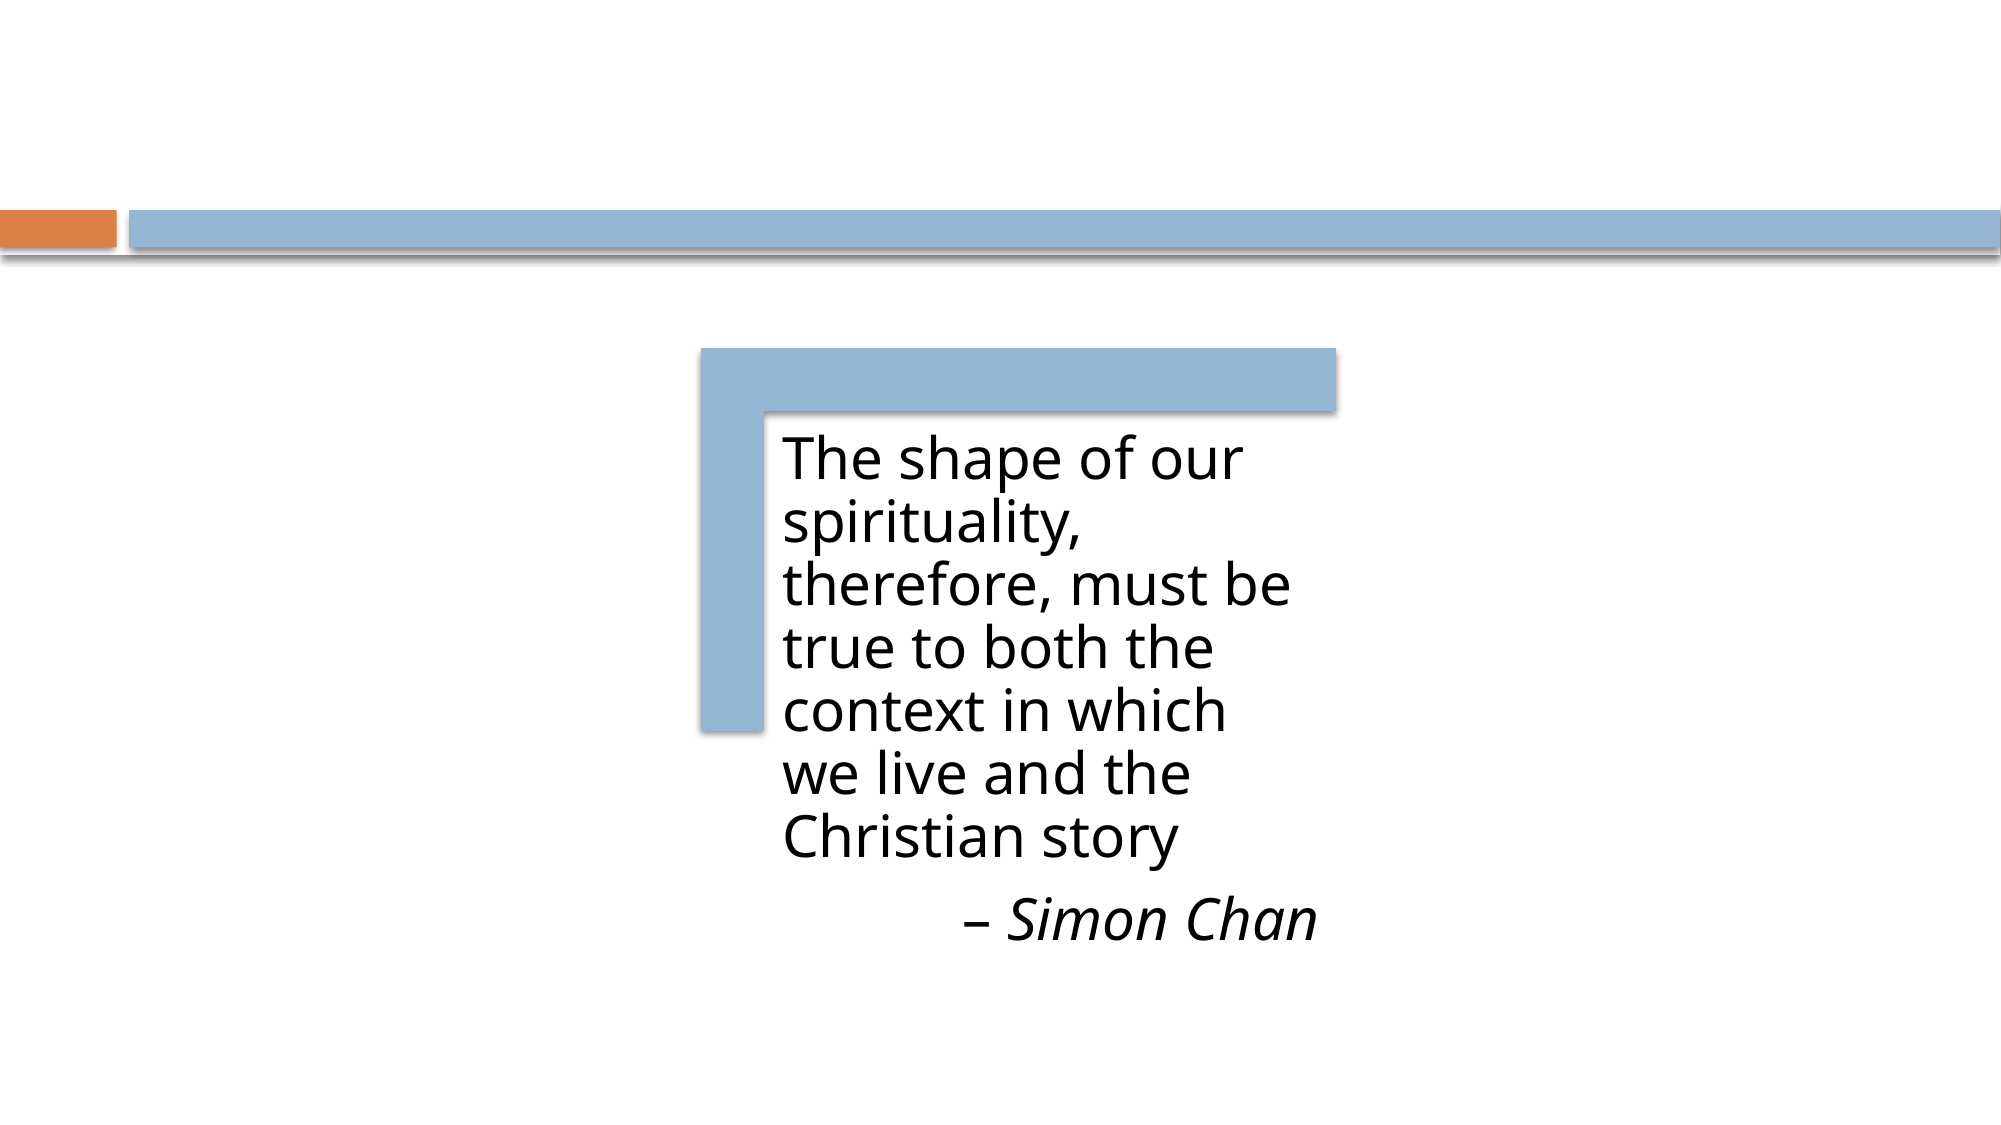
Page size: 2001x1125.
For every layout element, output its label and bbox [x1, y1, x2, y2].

list [350, 262, 1689, 1001]
